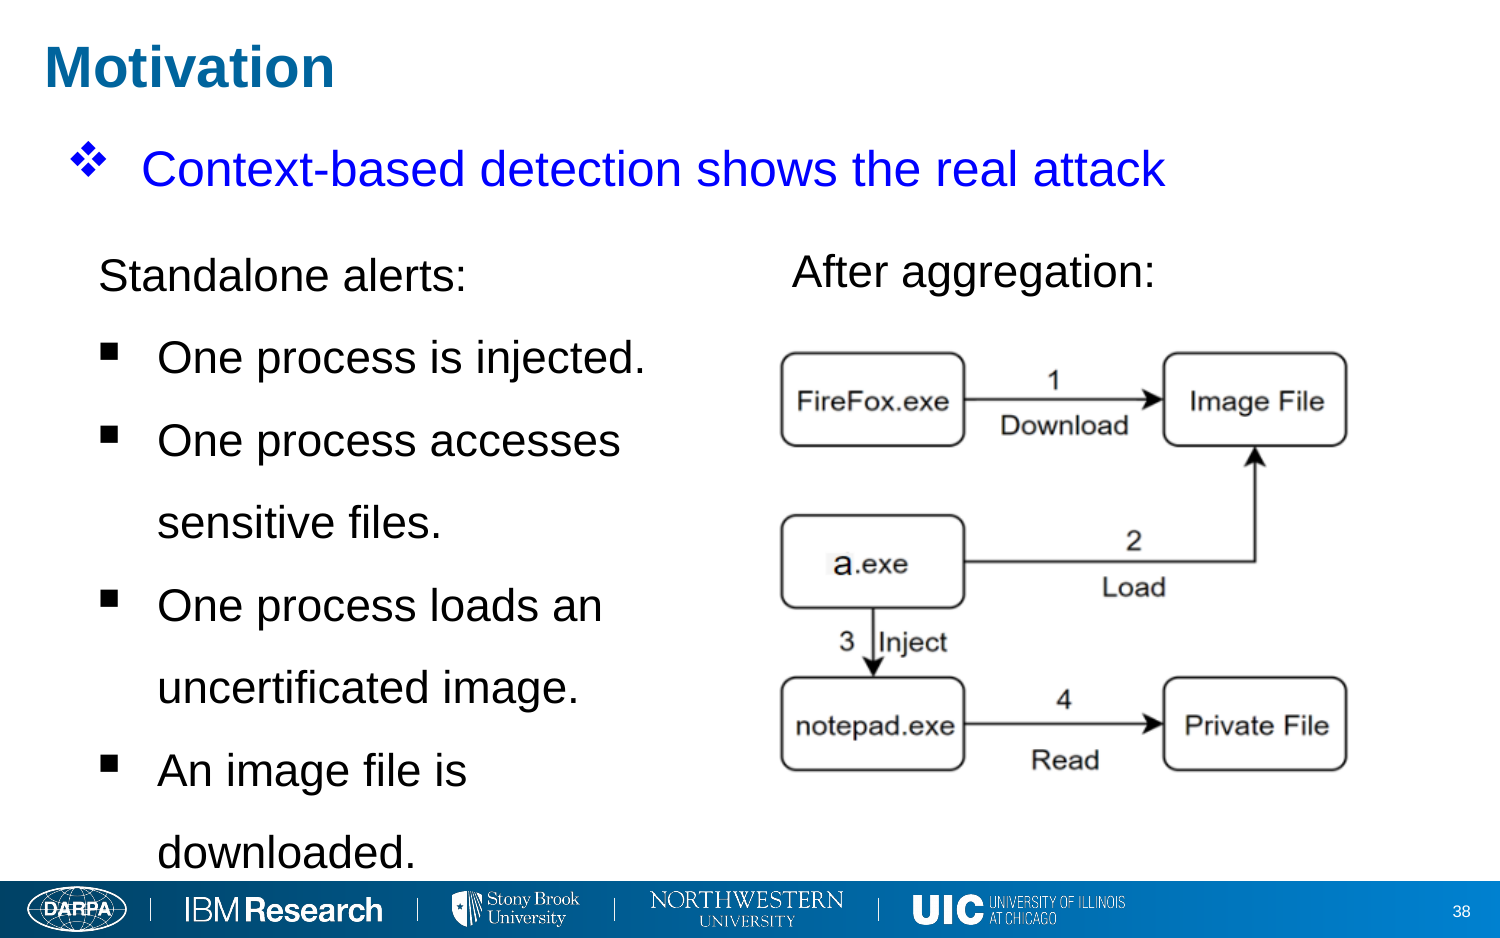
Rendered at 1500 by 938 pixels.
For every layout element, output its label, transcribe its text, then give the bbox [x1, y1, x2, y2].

picture [650, 891, 843, 927]
title Motivation [29, 29, 1469, 85]
picture [27, 886, 127, 932]
picture [913, 894, 1125, 925]
text_box Standalone alerts: One process is injected. One process accesses sensitive files. One process loads an uncertificated image. An image file is downloaded. [24, 210, 750, 886]
text_box Context-based detection shows the real attack [51, 98, 1182, 204]
text_box After aggregation: [777, 233, 1172, 304]
picture [452, 891, 580, 927]
picture [764, 324, 1386, 810]
picture [186, 897, 382, 922]
